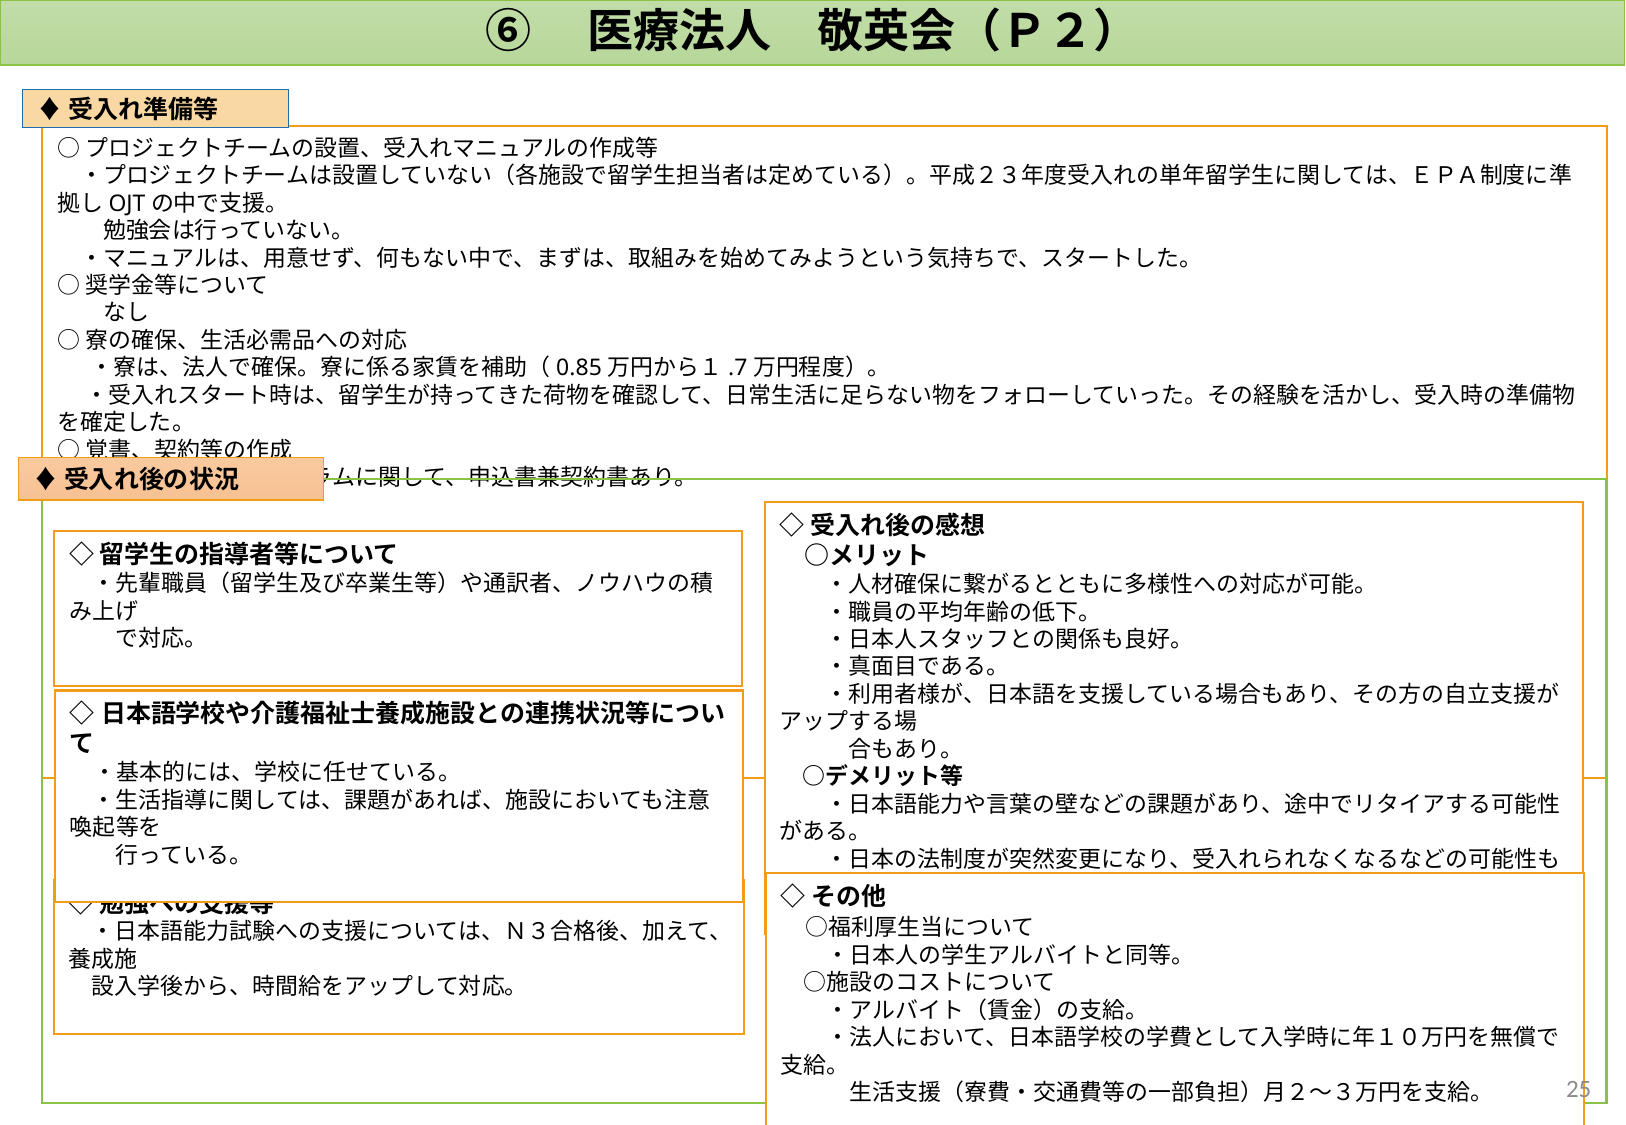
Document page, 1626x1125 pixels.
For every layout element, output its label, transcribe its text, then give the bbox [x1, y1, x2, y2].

slide_number 24 [1240, 1057, 1607, 1118]
text_box ◇その他 ○福利厚生当について ・日本人の学生アルバイトと同等。 ○施設のコストについて ・アルバイト（賃金）の支給。 ・法人において、日本語学校の学費として入学時に年１０万円を無償で支給。 生活支援（寮費・交通費等の一部負担）月２～３万円を支給。 [765, 872, 1585, 1125]
text_box ♦受入れ後の状況 [18, 457, 324, 501]
text_box ◇留学生の指導者等について ・先輩職員（留学生及び卒業生等）や通訳者、ノウハウの積み上げ で対応。 [53, 530, 743, 687]
text_box ◇勉強への支援等 ・日本語能力試験への支援については、Ｎ３合格後、加えて、養成施 設入学後から、時間給をアップして対応。 [53, 879, 745, 1035]
list ○プロジェクトチームの設置、受入れマニュアルの作成等 ・プロジェクトチームは設置していない（各施設で留学生担当者は定めている）。平成２３年度受入れの単年留学生に関しては、ＥＰＡ制度に準拠しOJTの中で支援。 勉強会は行っていない。 ・マニュアルは、用意せず、何もない中で、まずは、取組みを始めてみようという気持ちで、スタートした。 ○奨学金等について なし ○寮の確保、生活必需品への対応 ・寮は、法人で確保。寮に係る家賃を補助（0.85万円から１.7万円程度）。 ・受入れスタート時は、留学生が持ってきた荷物を確認して、日常生活に足らない物をフォローしていった。その経験を活かし、受入時の準備物を確定した。 ○覚書、契約等の作成 ・留学生支援プログラムに関して、申込書兼契約書あり。 [41, 125, 1608, 478]
text_box ♦受入れ準備等 [22, 89, 289, 128]
text_box ◇受入れ後の感想 ○メリット ・人材確保に繋がるとともに多様性への対応が可能。 ・職員の平均年齢の低下。 ・日本人スタッフとの関係も良好。 ・真面目である。 ・利用者様が、日本語を支援している場合もあり、その方の自立支援がアップする場 合もあり。 ○デメリット等 ・日本語能力や言葉の壁などの課題があり、途中でリタイアする可能性がある。 ・日本の法制度が突然変更になり、受入れられなくなるなどの可能性もある。 ・結婚や出産等、ライフイベントの変更による退職等への危惧。 [764, 501, 1584, 935]
text_box [41, 478, 1608, 1104]
title ⑥ 医療法人 敬英会（Ｐ２） [0, 0, 1625, 66]
text_box ◇日本語学校や介護福祉士養成施設との連携状況等について ・基本的には、学校に任せている。 ・生活指導に関しては、課題があれば、施設においても注意喚起等を 行っている。 [54, 689, 744, 903]
